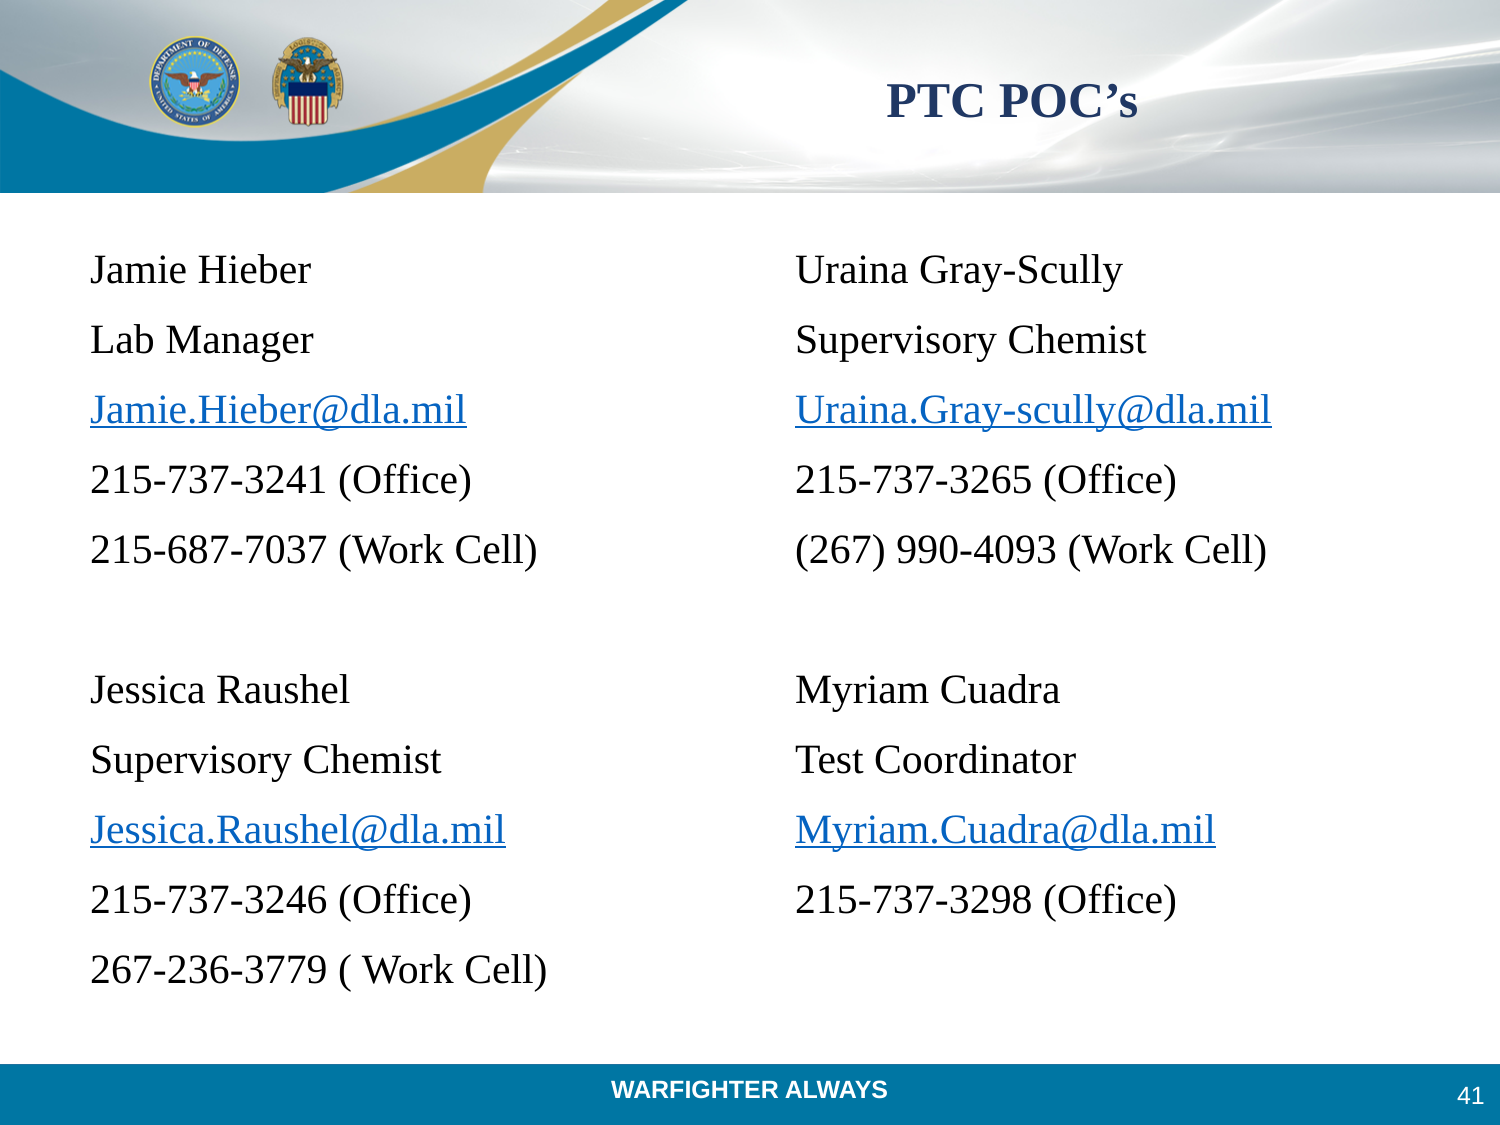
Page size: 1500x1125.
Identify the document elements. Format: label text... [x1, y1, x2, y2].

picture [0, 0, 662, 141]
list Uraina Gray-Scully Supervisory Chemist Uraina.Gray-scully@dla.mil 215-737-3265 (Office) (267) 990-4093 (Work Cell) Myriam Cuadra Test Coordinator Myriam.Cuadra@dla.mil 215-737-3298 (Office) [780, 239, 1440, 1020]
picture [328, 0, 1500, 193]
title PTC POC’s [600, 60, 1425, 195]
slide_number 41 [1425, 1065, 1500, 1125]
list Jamie Hieber Lab Manager Jamie.Hieber@dla.mil 215-737-3241 (Office) 215-687-7037 (Work Cell) Jessica Raushel Supervisory Chemist Jessica.Raushel@dla.mil 215-737-3246 (Office) 267-236-3779 ( Work Cell) [75, 239, 735, 1020]
